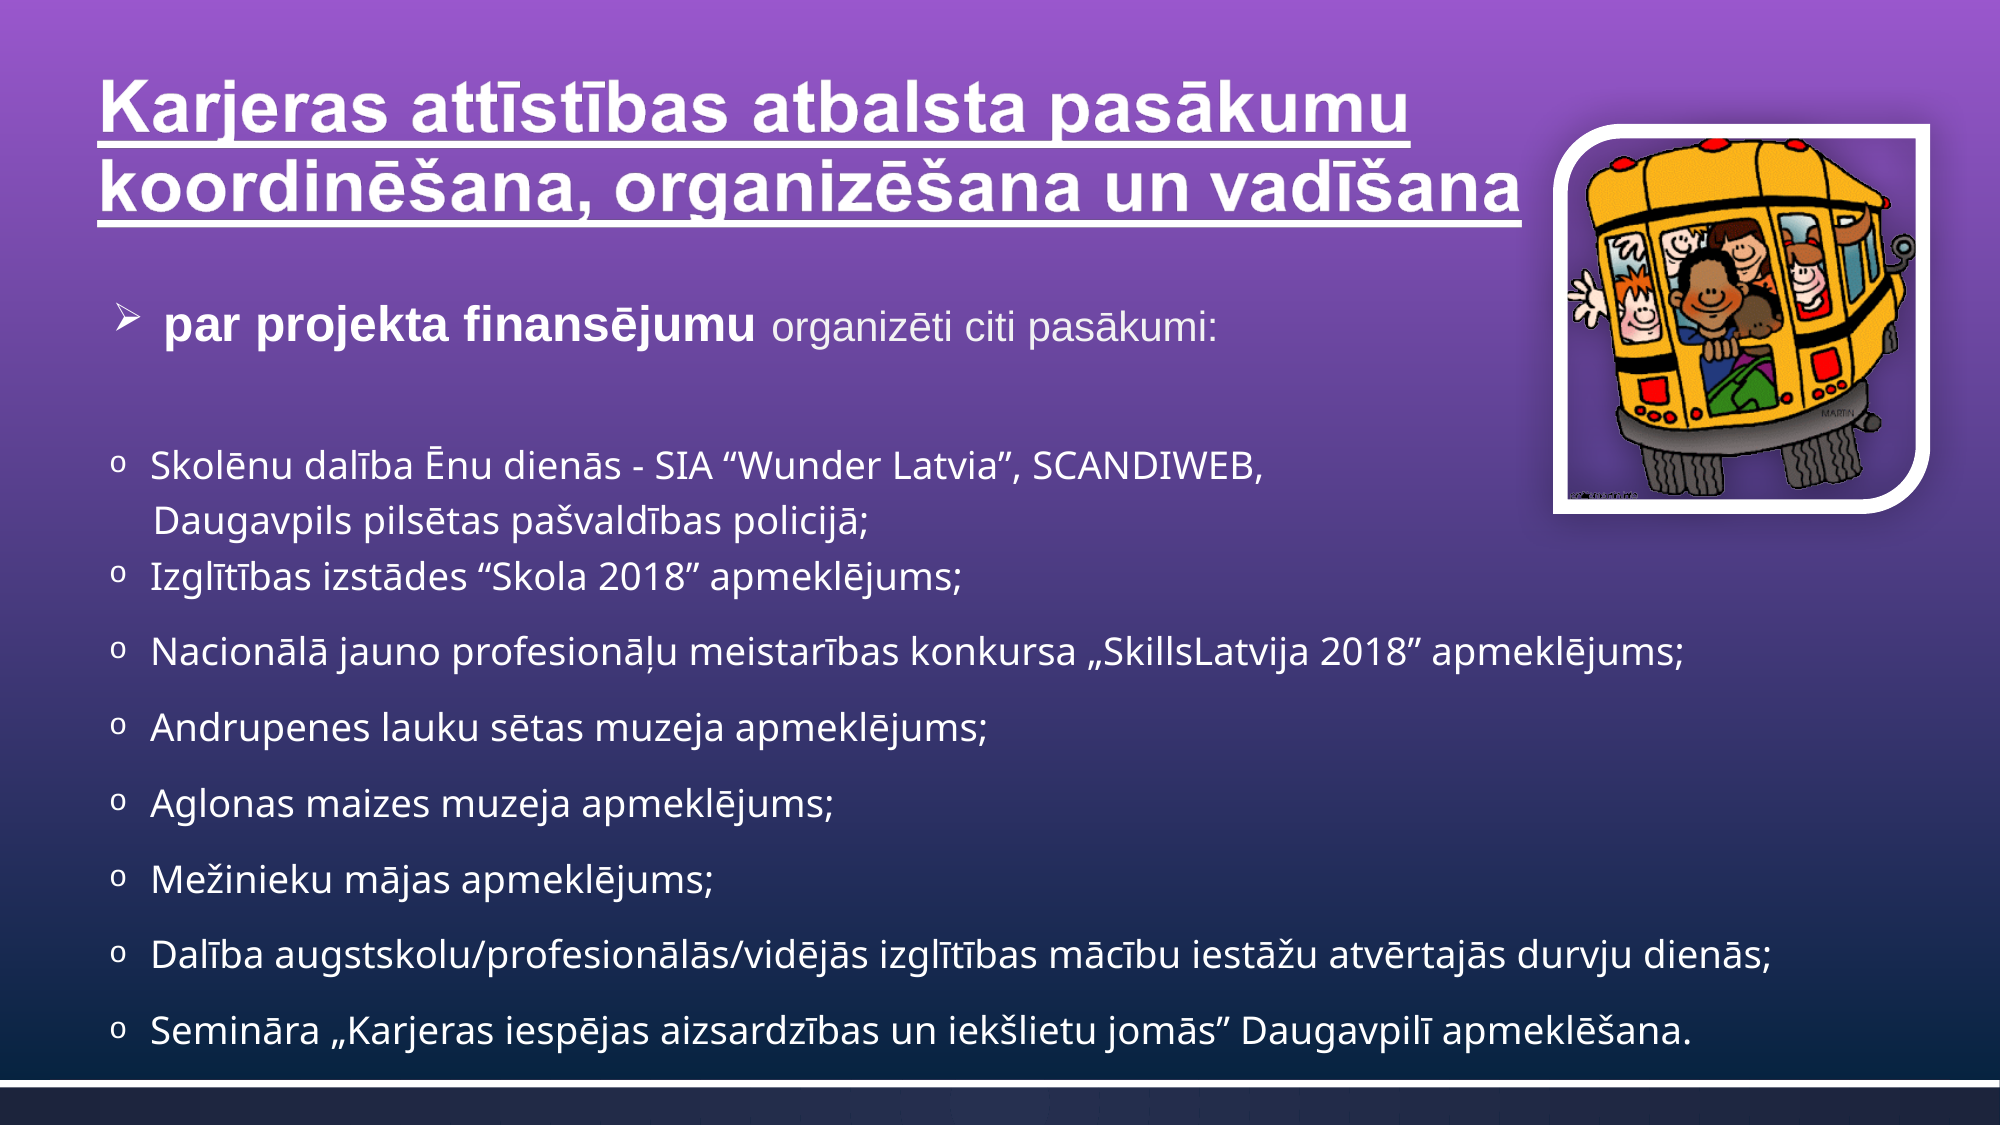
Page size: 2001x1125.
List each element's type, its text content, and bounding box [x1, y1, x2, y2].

picture [53, 31, 1923, 507]
list par projekta finansējumu organizēti citi pasākumi: Skolēnu dalība Ēnu dienās - SIA “Wunder Latvia”, SCANDIWEB, Daugavpils pilsētas pašvaldības policijā; Izglītības izstādes “Skola 2018” apmeklējums; Nacionālā jauno profesionāļu meistarības konkursa „SkillsLatvija 2018” apmeklējums; Andrupenes lauku sētas muzeja apmeklējums; Aglonas maizes muzeja apmeklējums; Mežinieku mājas apmeklējums; Dalība augstskolu/profesionālās/vidējās izglītības mācību iestāžu atvērtajās durvju dienās; Semināra „Karjeras iespējas aizsardzības un iekšlietu jomās” Daugavpilī apmeklēšana. [90, 319, 1946, 1061]
